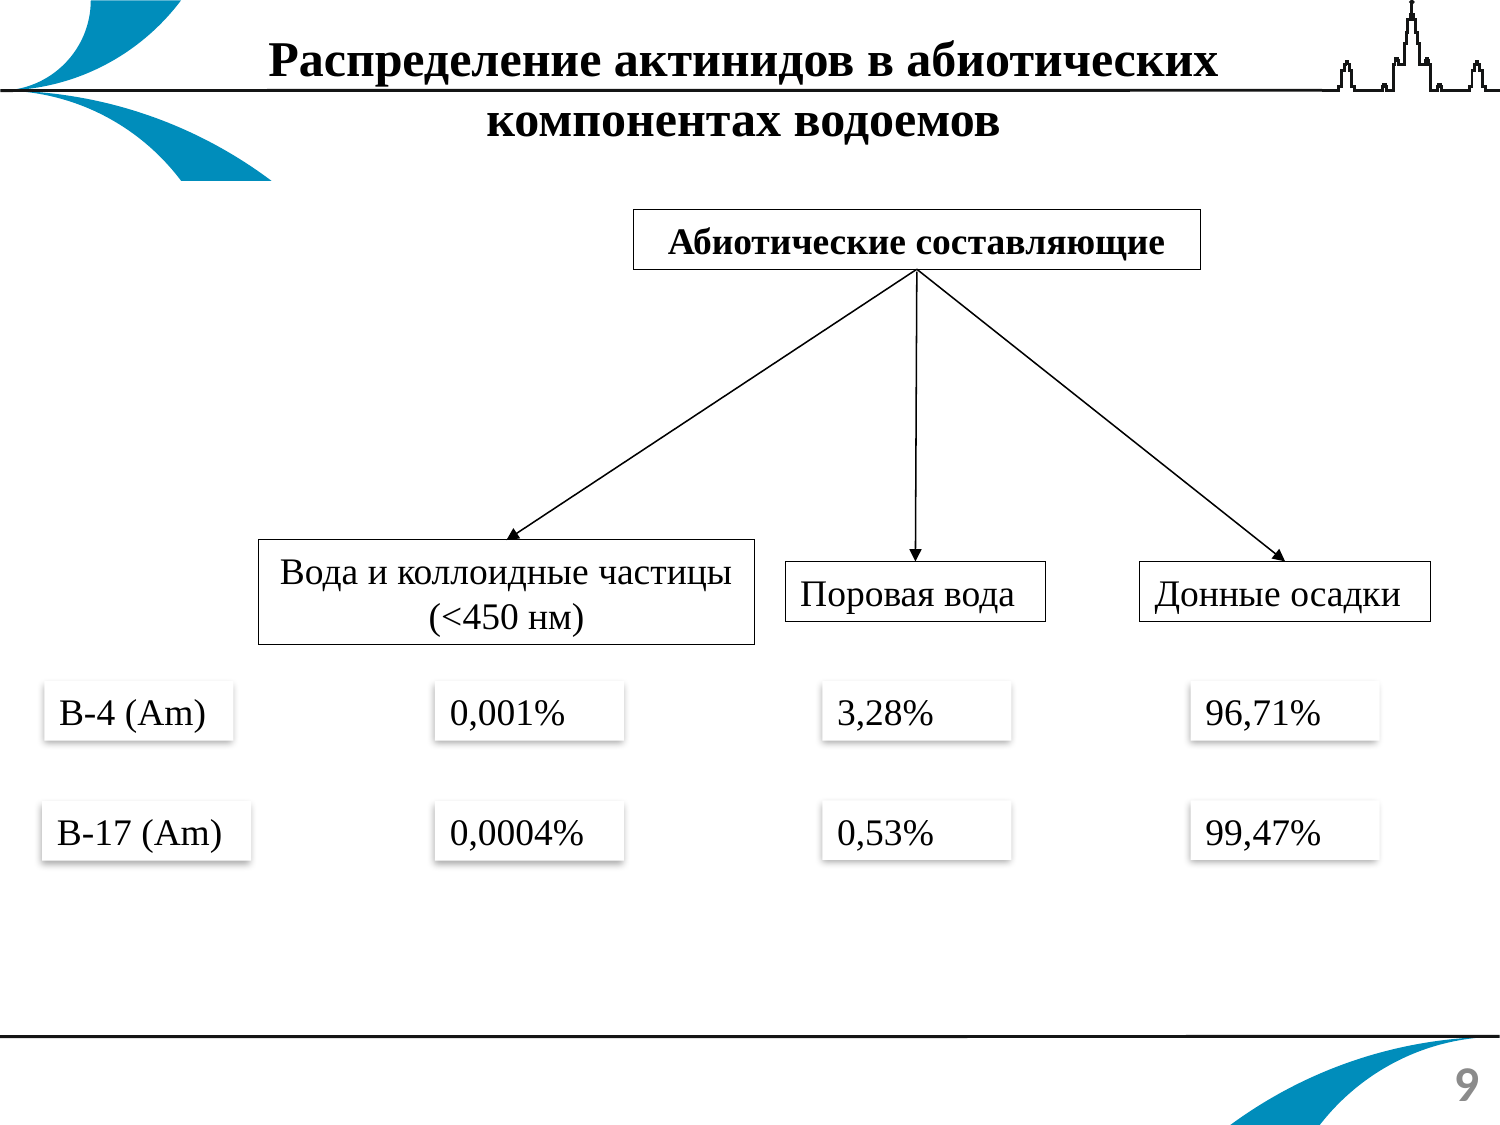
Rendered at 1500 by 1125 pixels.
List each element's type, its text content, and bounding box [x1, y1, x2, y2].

text_box 0,0004% [433, 799, 626, 863]
text_box Распределение актинидов в абиотических компонентах водоемов [122, 19, 1365, 154]
text_box Вода и коллоидные частицы (<450 нм) [258, 539, 755, 645]
text_box 0,53% [820, 798, 1013, 862]
text_box 96,71% [1189, 679, 1382, 743]
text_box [506, 269, 915, 541]
text_box Донные осадки [1139, 561, 1431, 622]
text_box 3,28% [820, 679, 1013, 743]
text_box Поровая вода [785, 561, 1046, 622]
text_box В-4 (Am) [42, 679, 235, 743]
text_box Абиотические составляющие [633, 209, 1201, 268]
text_box В-17 (Am) [40, 799, 253, 863]
slide_number 9 [1144, 1052, 1495, 1112]
text_box 0,001% [433, 679, 626, 743]
text_box 99,47% [1189, 798, 1382, 862]
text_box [916, 269, 1286, 562]
